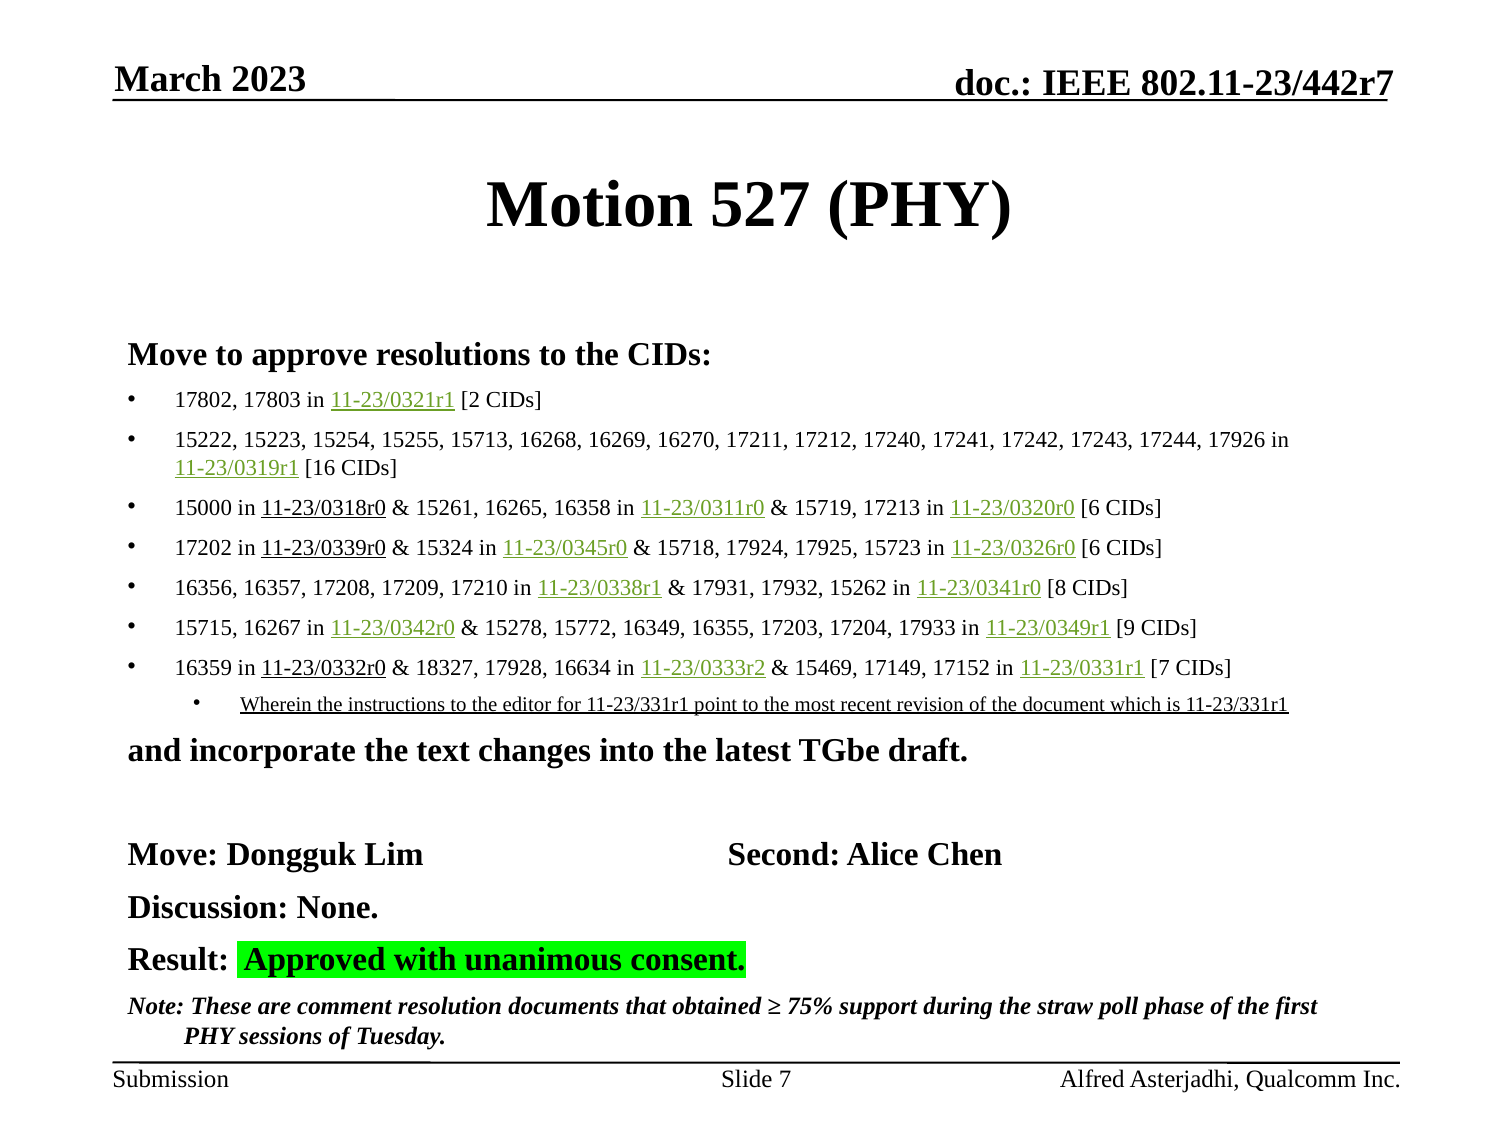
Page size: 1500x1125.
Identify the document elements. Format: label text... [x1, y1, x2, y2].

title Motion 527 (PHY) [112, 112, 1388, 288]
list Move to approve resolutions to the CIDs: 17802, 17803 in 11-23/0321r1 [2 CIDs] 15222, 15223, 15254, 15255, 15713, 16268, 16269, 16270, 17211, 17212, 17240, 17241, 17242, 17243, 17244, 17926 in 11-23/0319r1 [16 CIDs] 15000 in 11-23/0318r0 & 15261, 16265, 16358 in 11-23/0311r0 & 15719, 17213 in 11-23/0320r0 [6 CIDs] 17202 in 11-23/0339r0 & 15324 in 11-23/0345r0 & 15718, 17924, 17925, 15723 in 11-23/0326r0 [6 CIDs] 16356, 16357, 17208, 17209, 17210 in 11-23/0338r1 & 17931, 17932, 15262 in 11-23/0341r0 [8 CIDs] 15715, 16267 in 11-23/0342r0 & 15278, 15772, 16349, 16355, 17203, 17204, 17933 in 11-23/0349r1 [9 CIDs] 16359 in 11-23/0332r0 & 18327, 17928, 16634 in 11-23/0333r2 & 15469, 17149, 17152 in 11-23/0331r1 [7 CIDs] Wherein the instructions to the editor for 11-23/331r1 point to the most recent revision of the document which is 11-23/331r1 and incorporate the text changes into the latest TGbe draft. Move: Dongguk Lim Second: Alice Chen Discussion: None. Result: Approved with unanimous consent. Note: These are comment resolution documents that obtained ≥ 75% support during the straw poll phase of the first PHY sessions of Tuesday. [112, 324, 1388, 1063]
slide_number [114, 54, 423, 100]
slide_number Slide 7 [712, 1061, 800, 1123]
footer Alfred Asterjadhi, Qualcomm Inc. [878, 1061, 1402, 1093]
